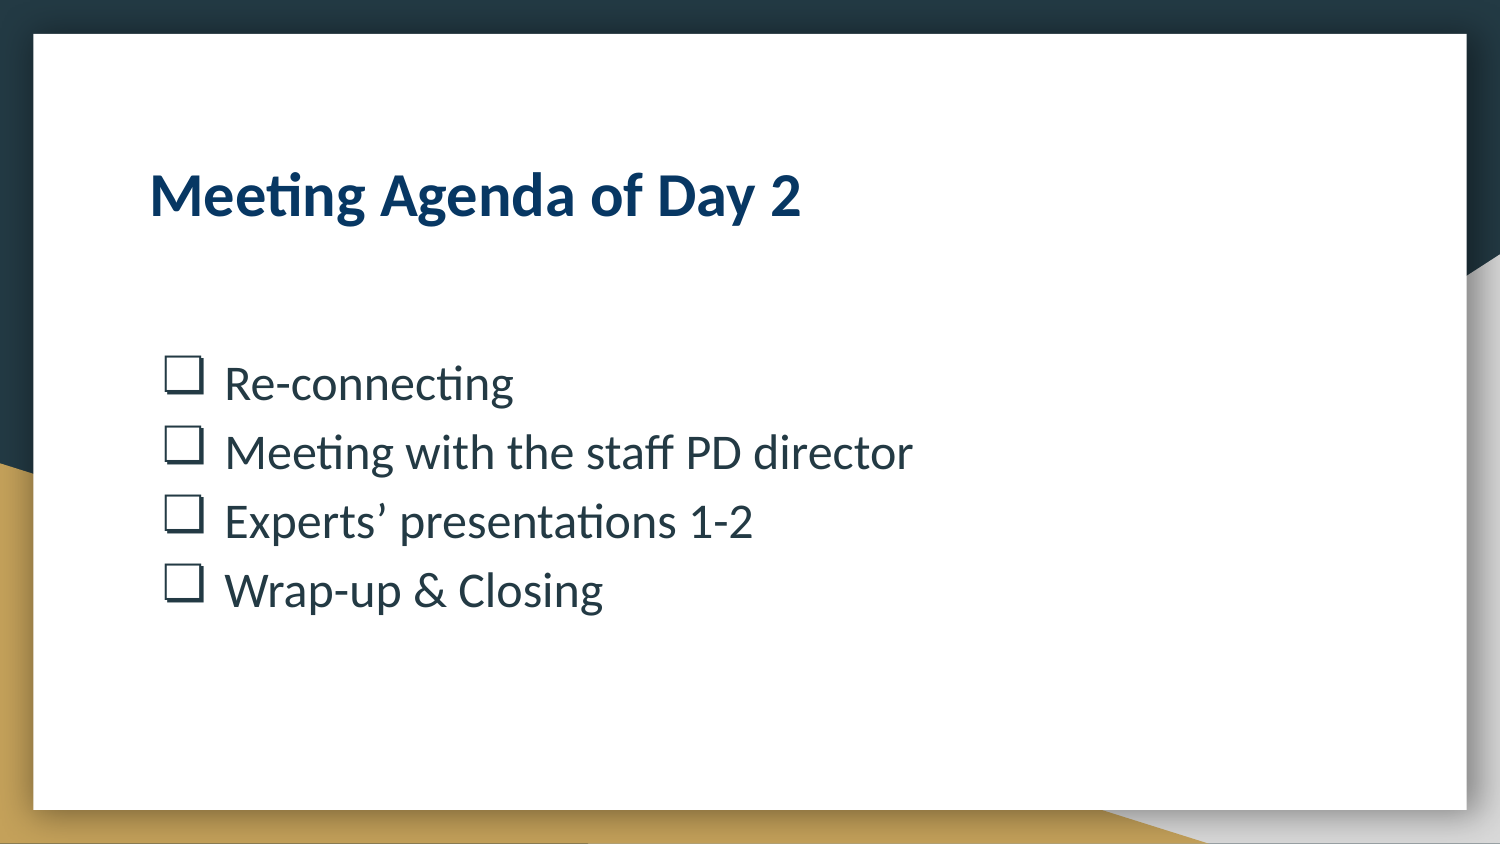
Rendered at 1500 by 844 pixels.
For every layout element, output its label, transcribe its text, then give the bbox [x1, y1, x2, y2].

title Meeting Agenda of Day 2 [134, 138, 1366, 296]
list Re-connecting Meeting with the staff PD director Experts’ presentations 1-2 Wrap-up & Closing [134, 326, 1384, 729]
